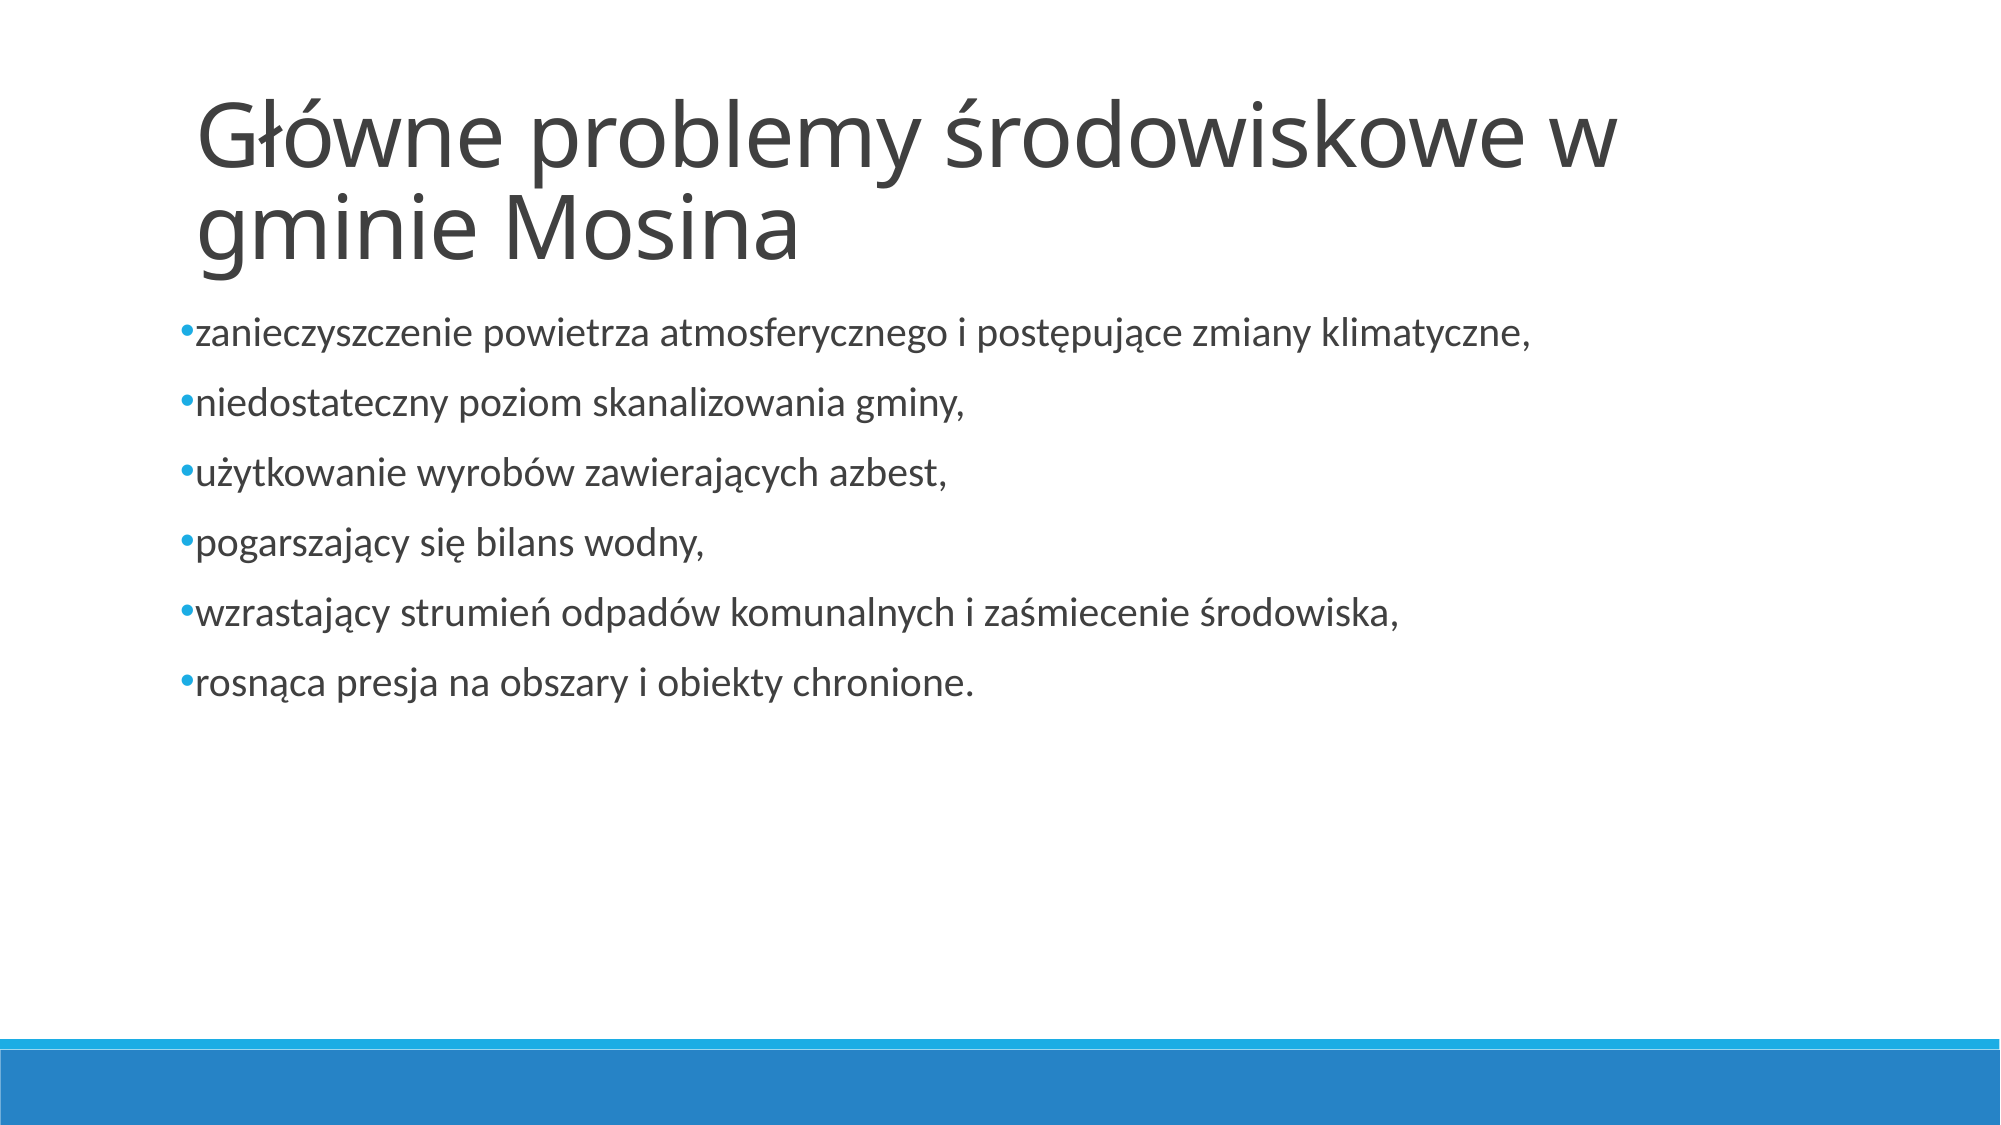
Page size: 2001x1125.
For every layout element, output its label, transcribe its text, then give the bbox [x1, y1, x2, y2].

title Główne problemy środowiskowe w gminie Mosina [180, 47, 1830, 285]
list zanieczyszczenie powietrza atmosferycznego i postępujące zmiany klimatyczne, niedostateczny poziom skanalizowania gminy, użytkowanie wyrobów zawierających azbest, pogarszający się bilans wodny, wzrastający strumień odpadów komunalnych i zaśmiecenie środowiska, rosnąca presja na obszary i obiekty chronione. [180, 302, 1830, 963]
